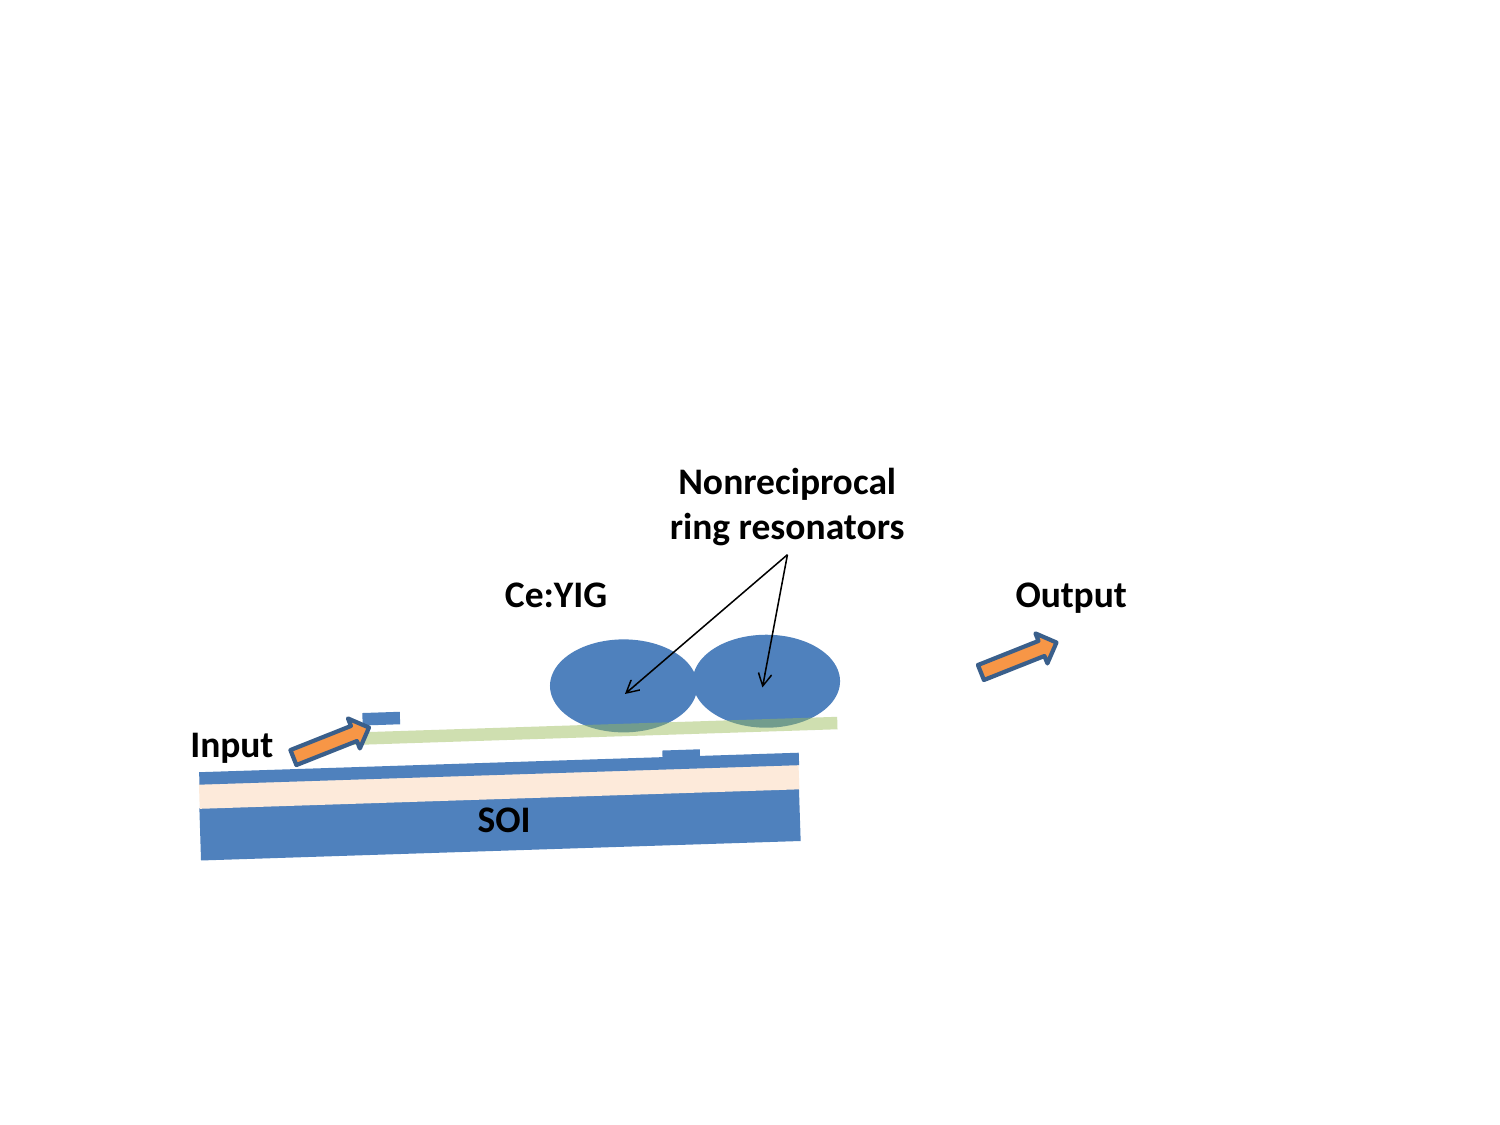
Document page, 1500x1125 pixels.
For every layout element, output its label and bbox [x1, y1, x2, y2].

text_box [174, 449, 1144, 852]
